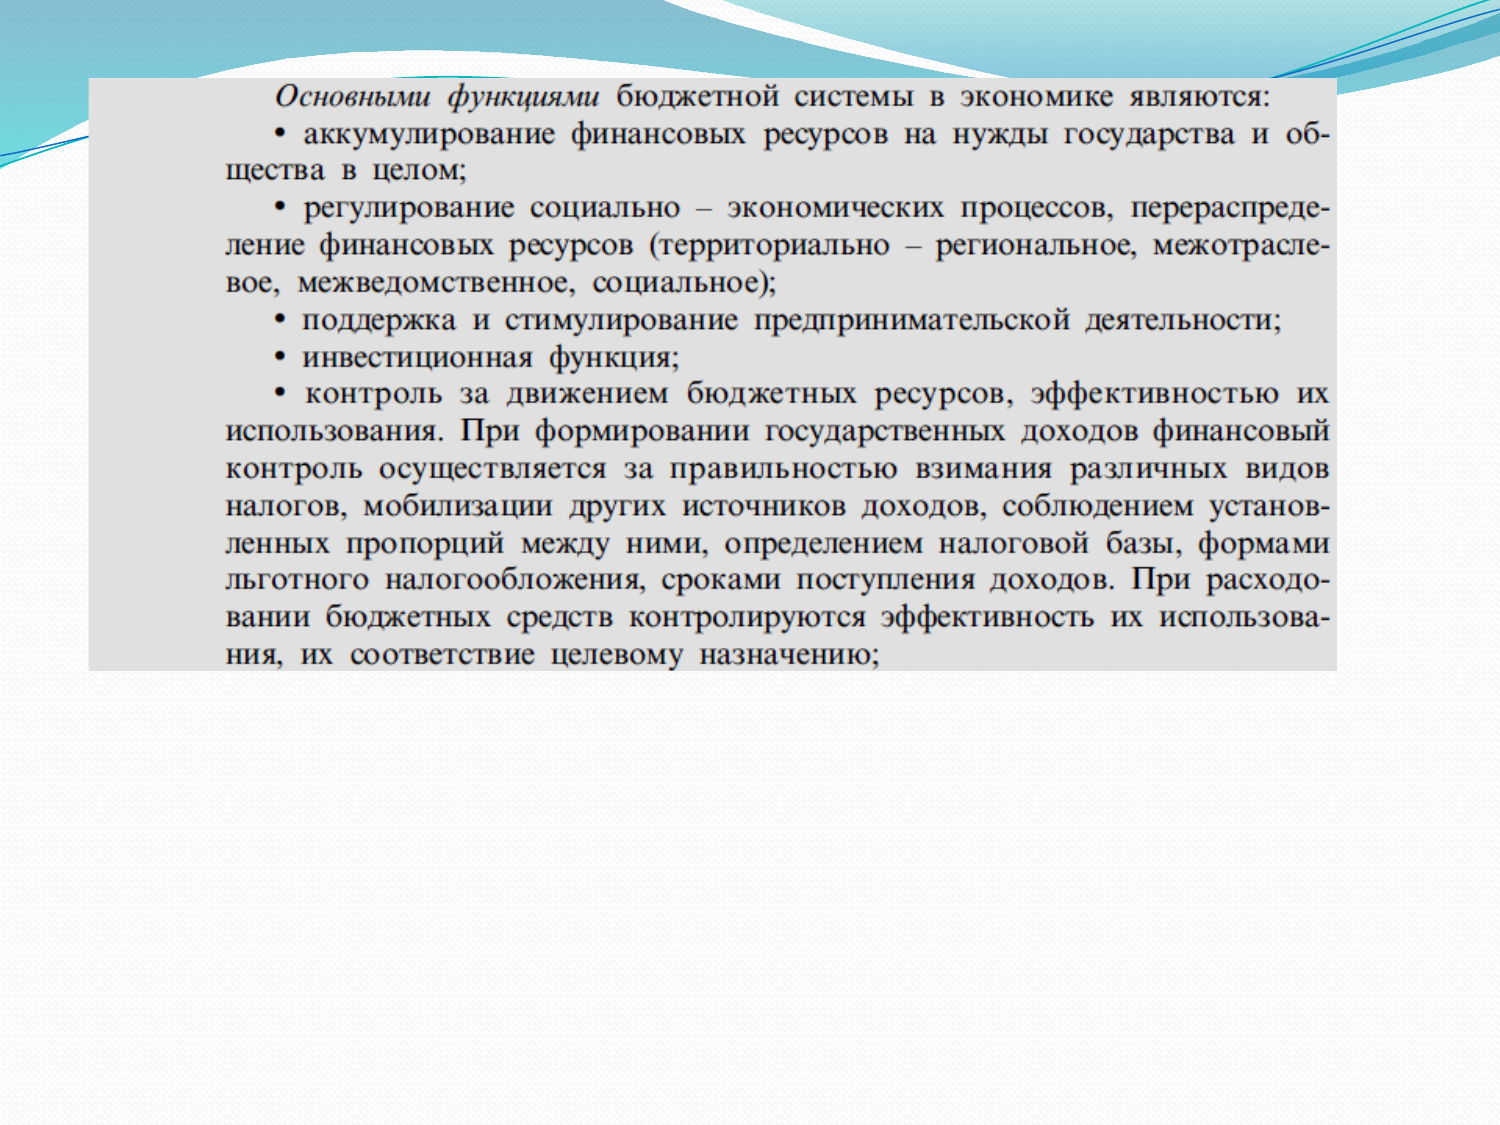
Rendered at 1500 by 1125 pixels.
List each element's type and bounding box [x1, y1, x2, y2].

picture [88, 77, 1338, 671]
